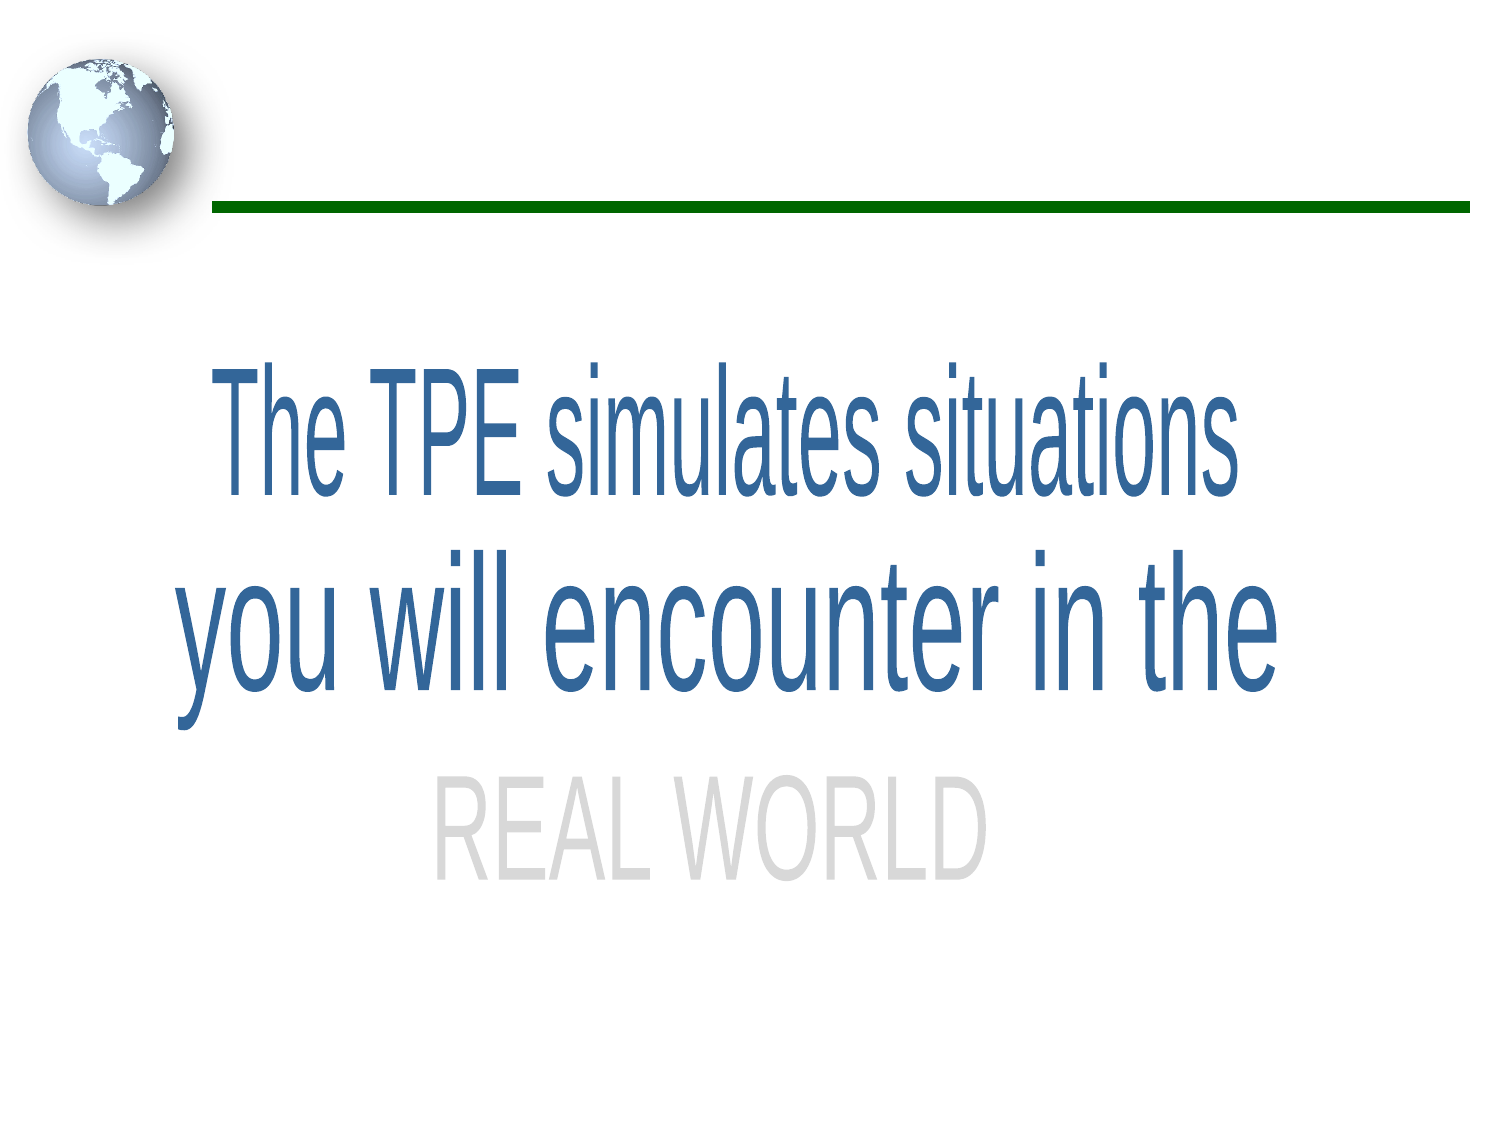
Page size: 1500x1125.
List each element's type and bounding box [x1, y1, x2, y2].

picture [24, 55, 177, 208]
